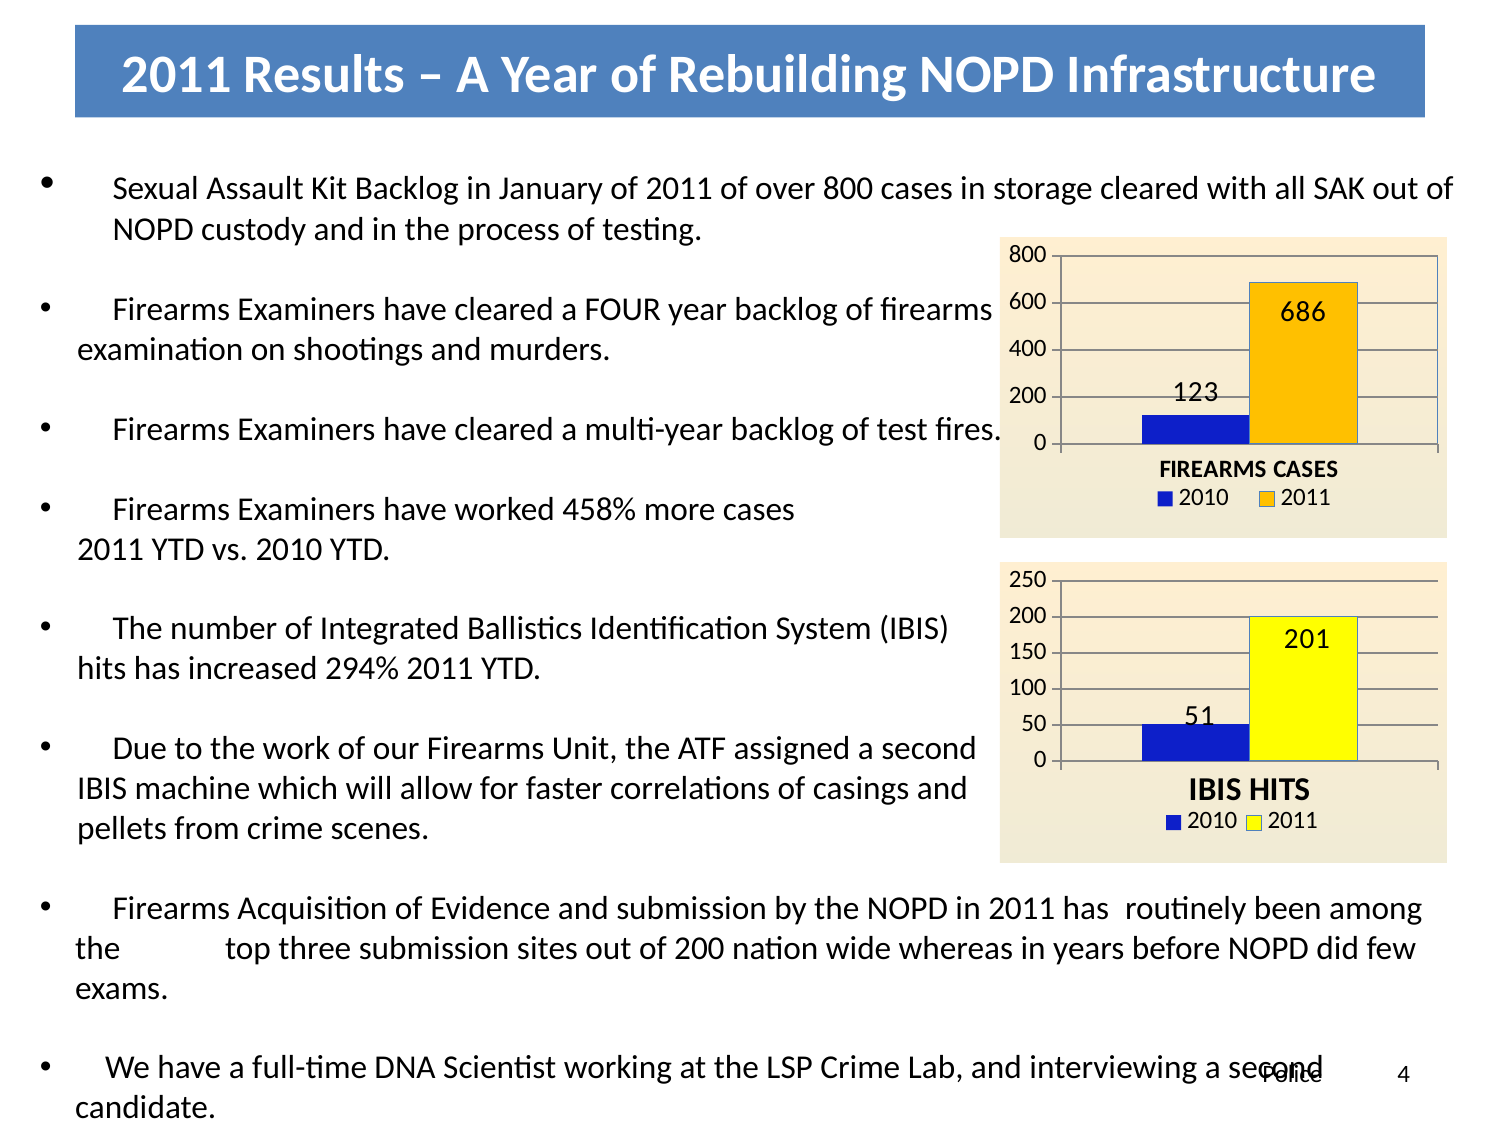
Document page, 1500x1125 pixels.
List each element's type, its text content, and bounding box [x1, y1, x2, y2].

title 2011 Results – A Year of Rebuilding NOPD Infrastructure [74, 24, 1426, 118]
chart [999, 237, 1448, 538]
chart [999, 562, 1448, 863]
text_box Sexual Assault Kit Backlog in January of 2011 of over 800 cases in storage cleared with all SAK out of NOPD custody and in the process of testing. Firearms Examiners have cleared a FOUR year backlog of firearms examination on shootings and murders. Firearms Examiners have cleared a multi-year backlog of test fires. Firearms Examiners have worked 458% more cases 2011 YTD vs. 2010 YTD. The number of Integrated Ballistics Identification System (IBIS) hits has increased 294% 2011 YTD. Due to the work of our Firearms Unit, the ATF assigned a second IBIS machine which will allow for faster correlations of casings and pellets from crime scenes. Firearms Acquisition of Evidence and submission by the NOPD in 2011 has routinely been among the top three submission sites out of 200 nation wide whereas in years before NOPD did few exams. We have a full-time DNA Scientist working at the LSP Crime Lab, and interviewing a second candidate. [24, 149, 1475, 1125]
